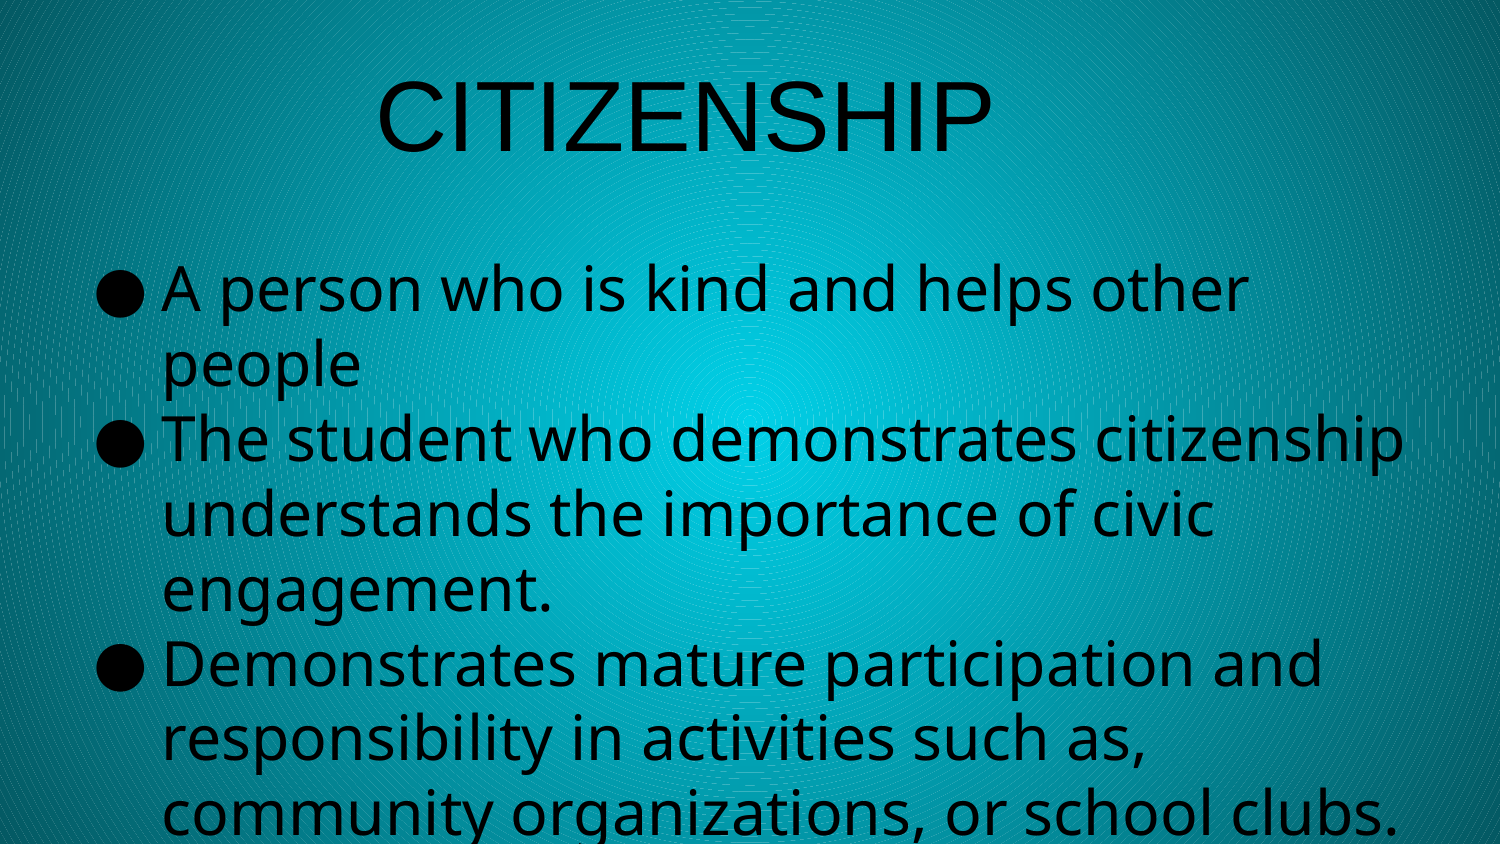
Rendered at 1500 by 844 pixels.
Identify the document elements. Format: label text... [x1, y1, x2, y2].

text_box A person who is kind and helps other people The student who demonstrates citizenship understands the importance of civic engagement. Demonstrates mature participation and responsibility in activities such as, community organizations, or school clubs. [71, 158, 1469, 732]
text_box CITIZENSHIP [193, 36, 1307, 141]
